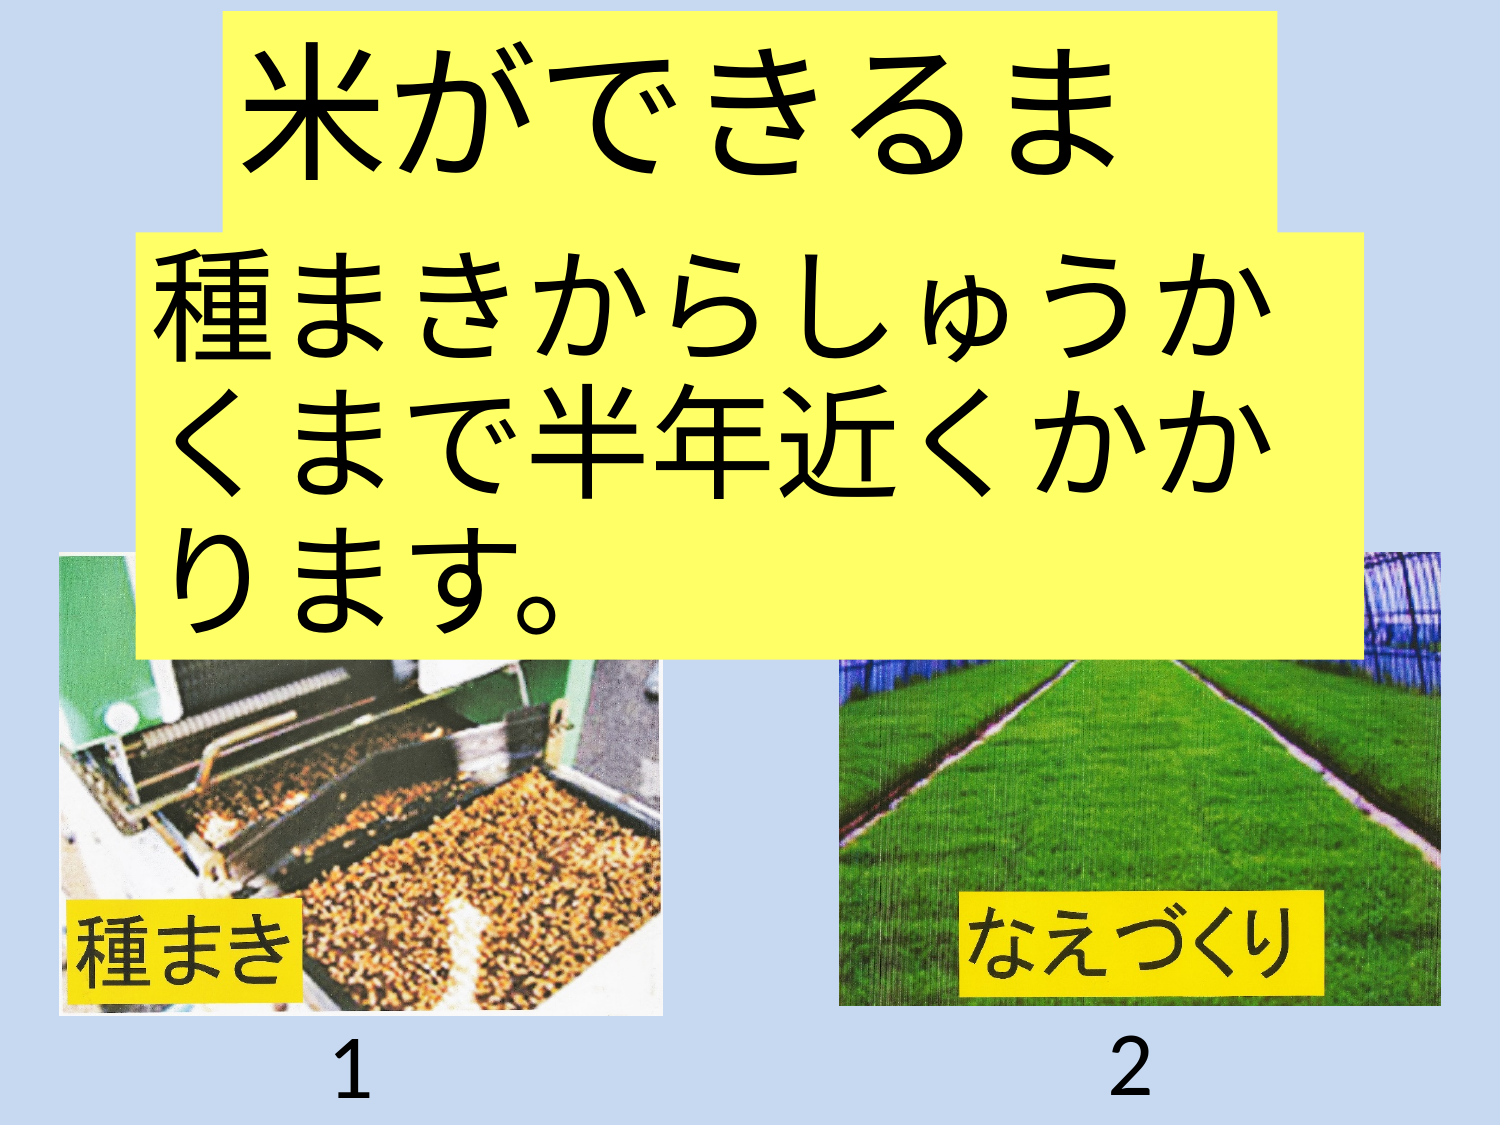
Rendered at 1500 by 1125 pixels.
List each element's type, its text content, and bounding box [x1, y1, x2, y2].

text_box 1 [312, 1024, 444, 1124]
text_box 米ができるまで [222, 11, 1278, 232]
text_box 種まきからしゅうかくまで半年近くかかります。 [135, 232, 1365, 660]
picture [59, 552, 664, 1016]
picture [838, 552, 1441, 1006]
text_box 2 [1092, 1014, 1224, 1122]
